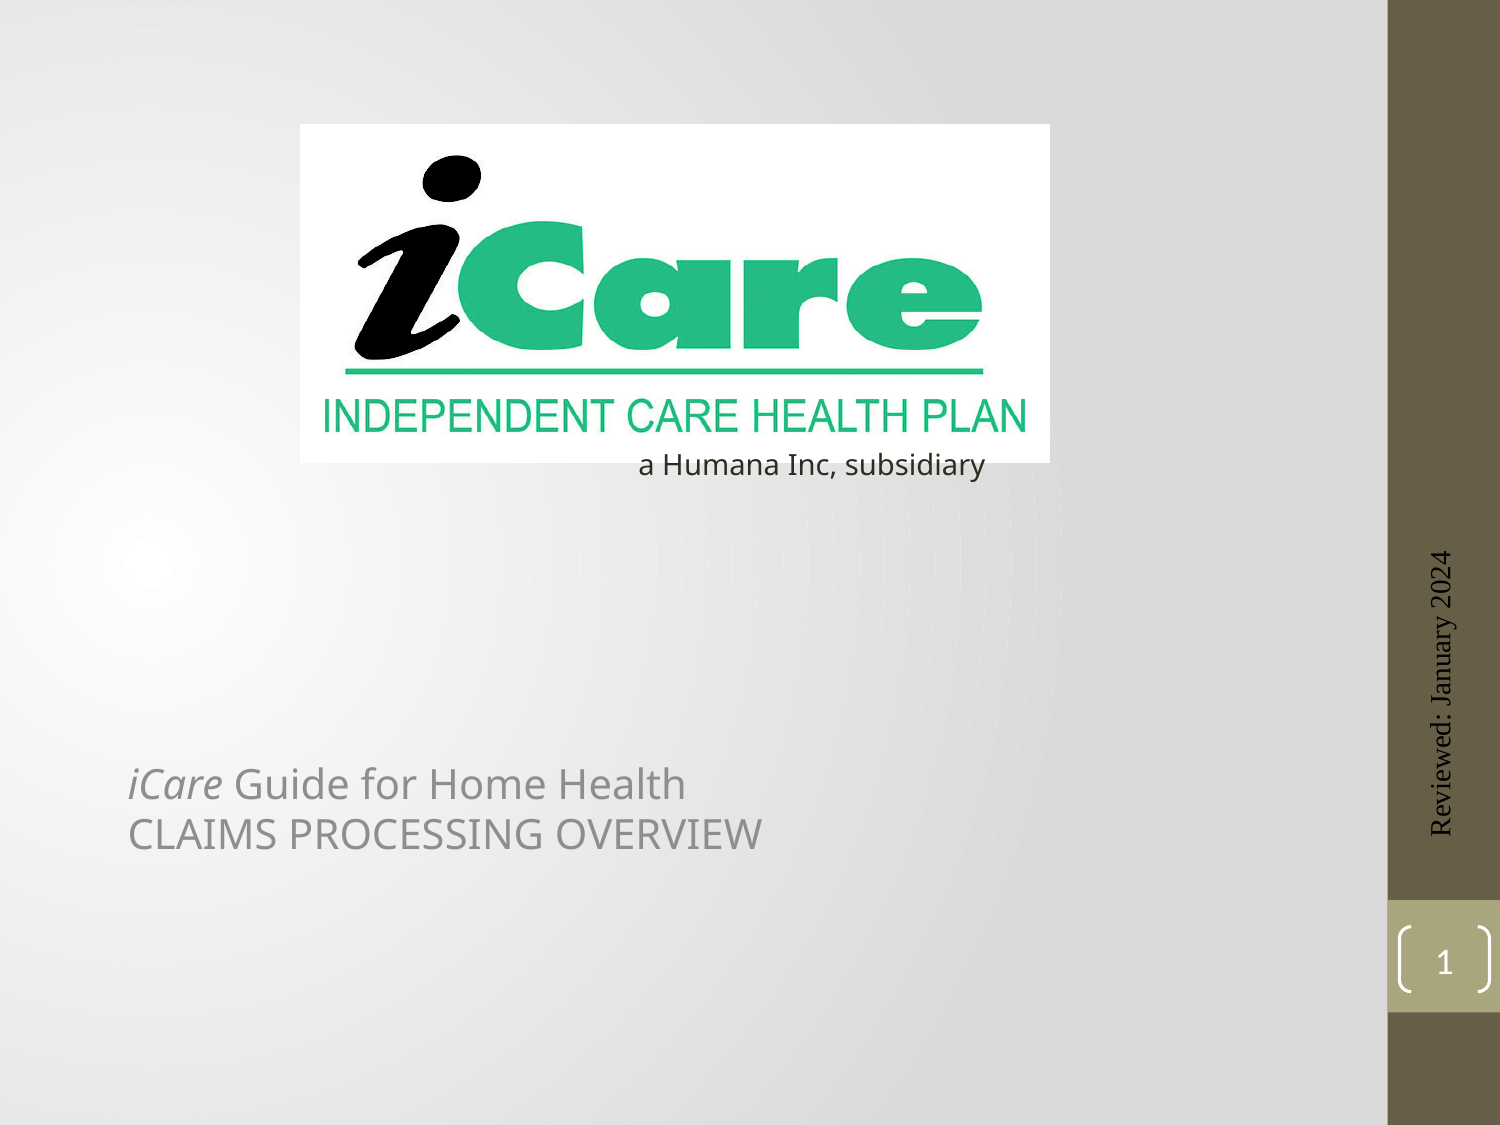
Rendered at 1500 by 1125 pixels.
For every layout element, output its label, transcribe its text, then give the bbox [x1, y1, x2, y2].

picture [299, 124, 1051, 463]
subtitle iCare Guide for Home Health CLAIMS PROCESSING OVERVIEW [112, 750, 1173, 925]
slide_number 1 [1397, 925, 1492, 994]
text_box a Humana Inc, subsidiary [623, 439, 1374, 490]
footer Reviewed: January 2024 [1408, 500, 1469, 889]
